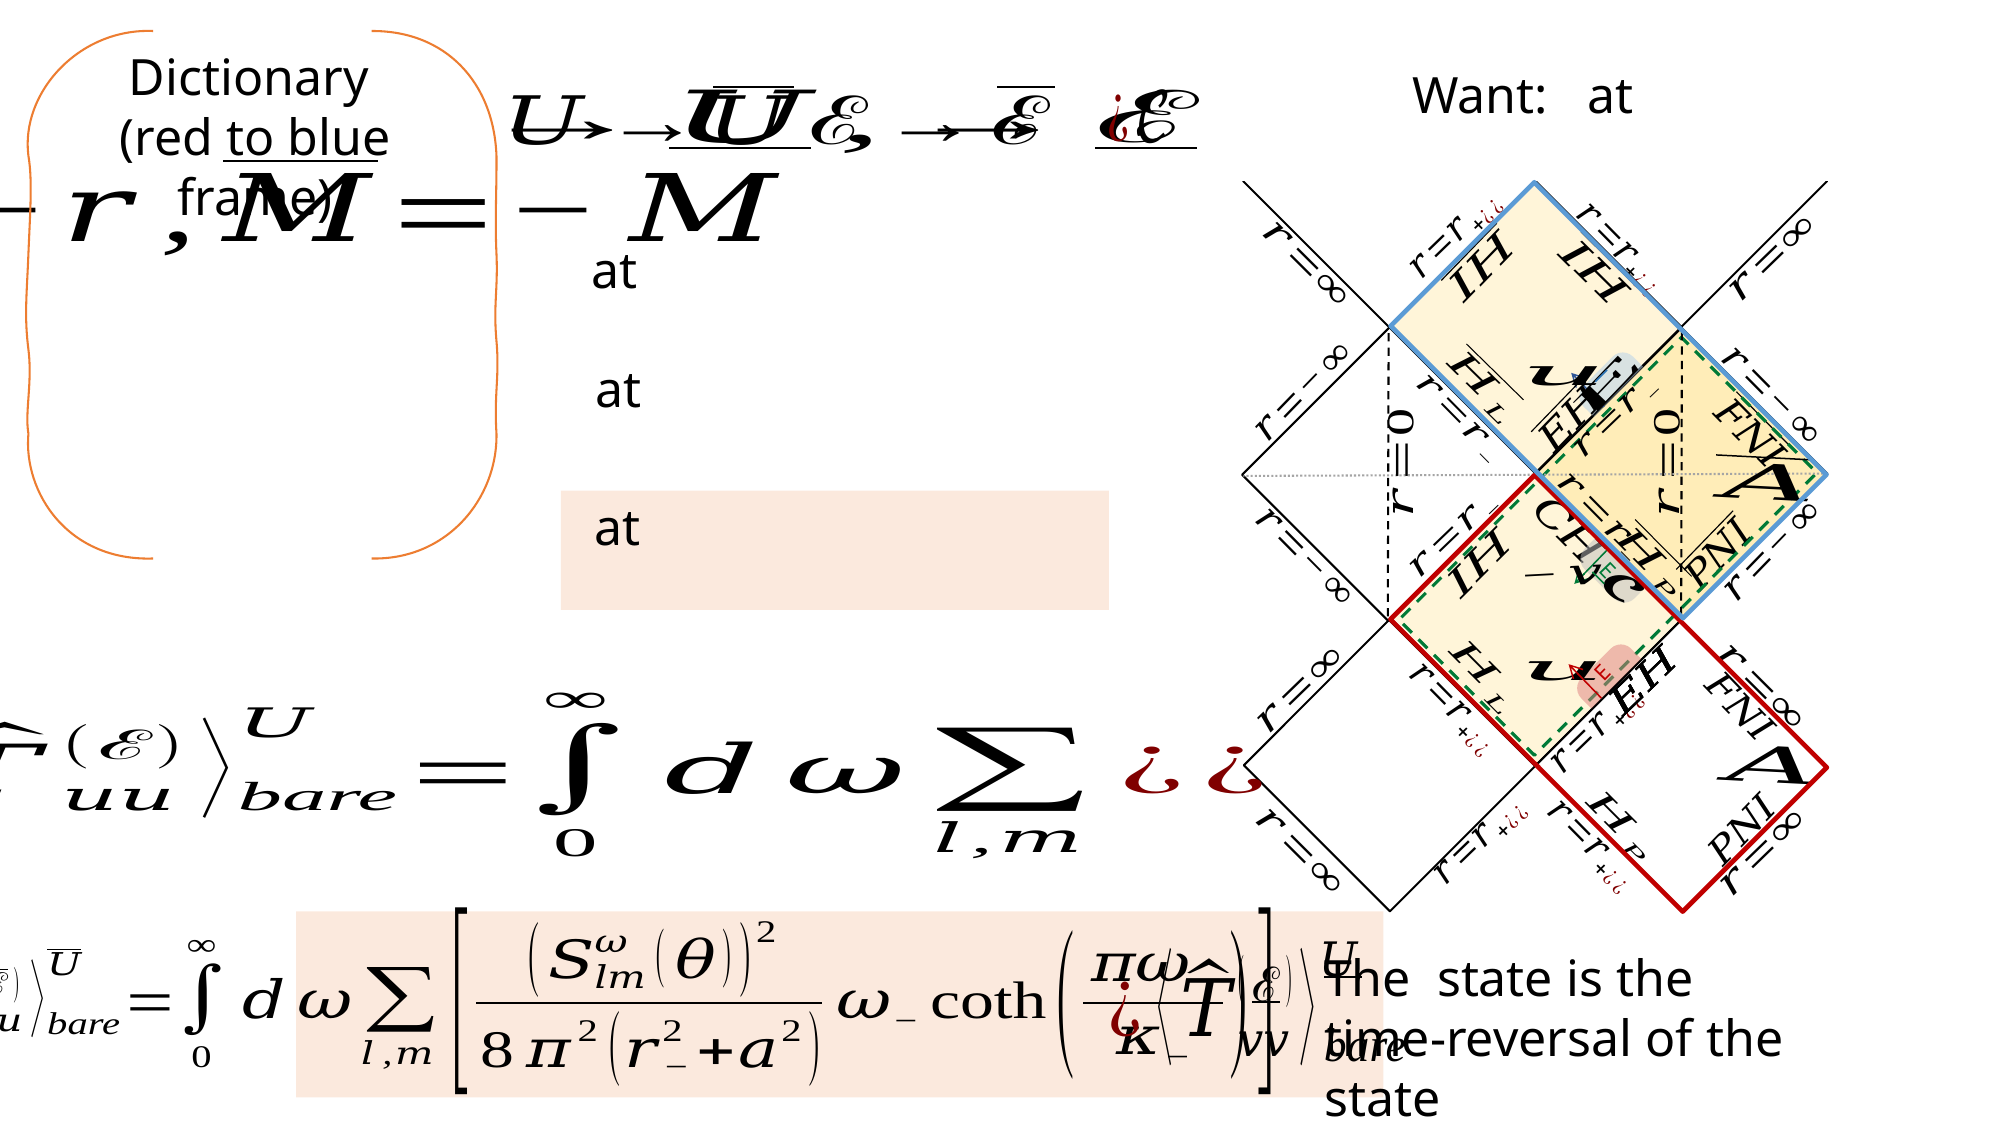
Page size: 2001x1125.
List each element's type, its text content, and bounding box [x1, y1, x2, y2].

text_box [1243, 621, 1535, 912]
text_box [25, 91, 499, 560]
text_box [1592, 571, 1605, 584]
text_box [1682, 476, 1826, 619]
text_box [1390, 476, 1827, 912]
text_box [1242, 326, 1535, 476]
text_box [1243, 182, 1533, 327]
text_box [1389, 476, 1531, 618]
text_box Dictionary (red to blue frame) [30, 37, 481, 233]
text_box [1574, 549, 1608, 584]
text_box [1538, 182, 1827, 327]
text_box [107, 28, 419, 37]
text_box [1244, 476, 1387, 620]
text_box [1184, 14, 1884, 182]
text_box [1571, 372, 1605, 407]
text_box [296, 911, 1384, 1098]
text_box [1540, 476, 1681, 617]
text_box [1595, 369, 1607, 382]
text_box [1568, 664, 1602, 698]
text_box [560, 490, 1109, 610]
text_box [1390, 182, 1825, 473]
